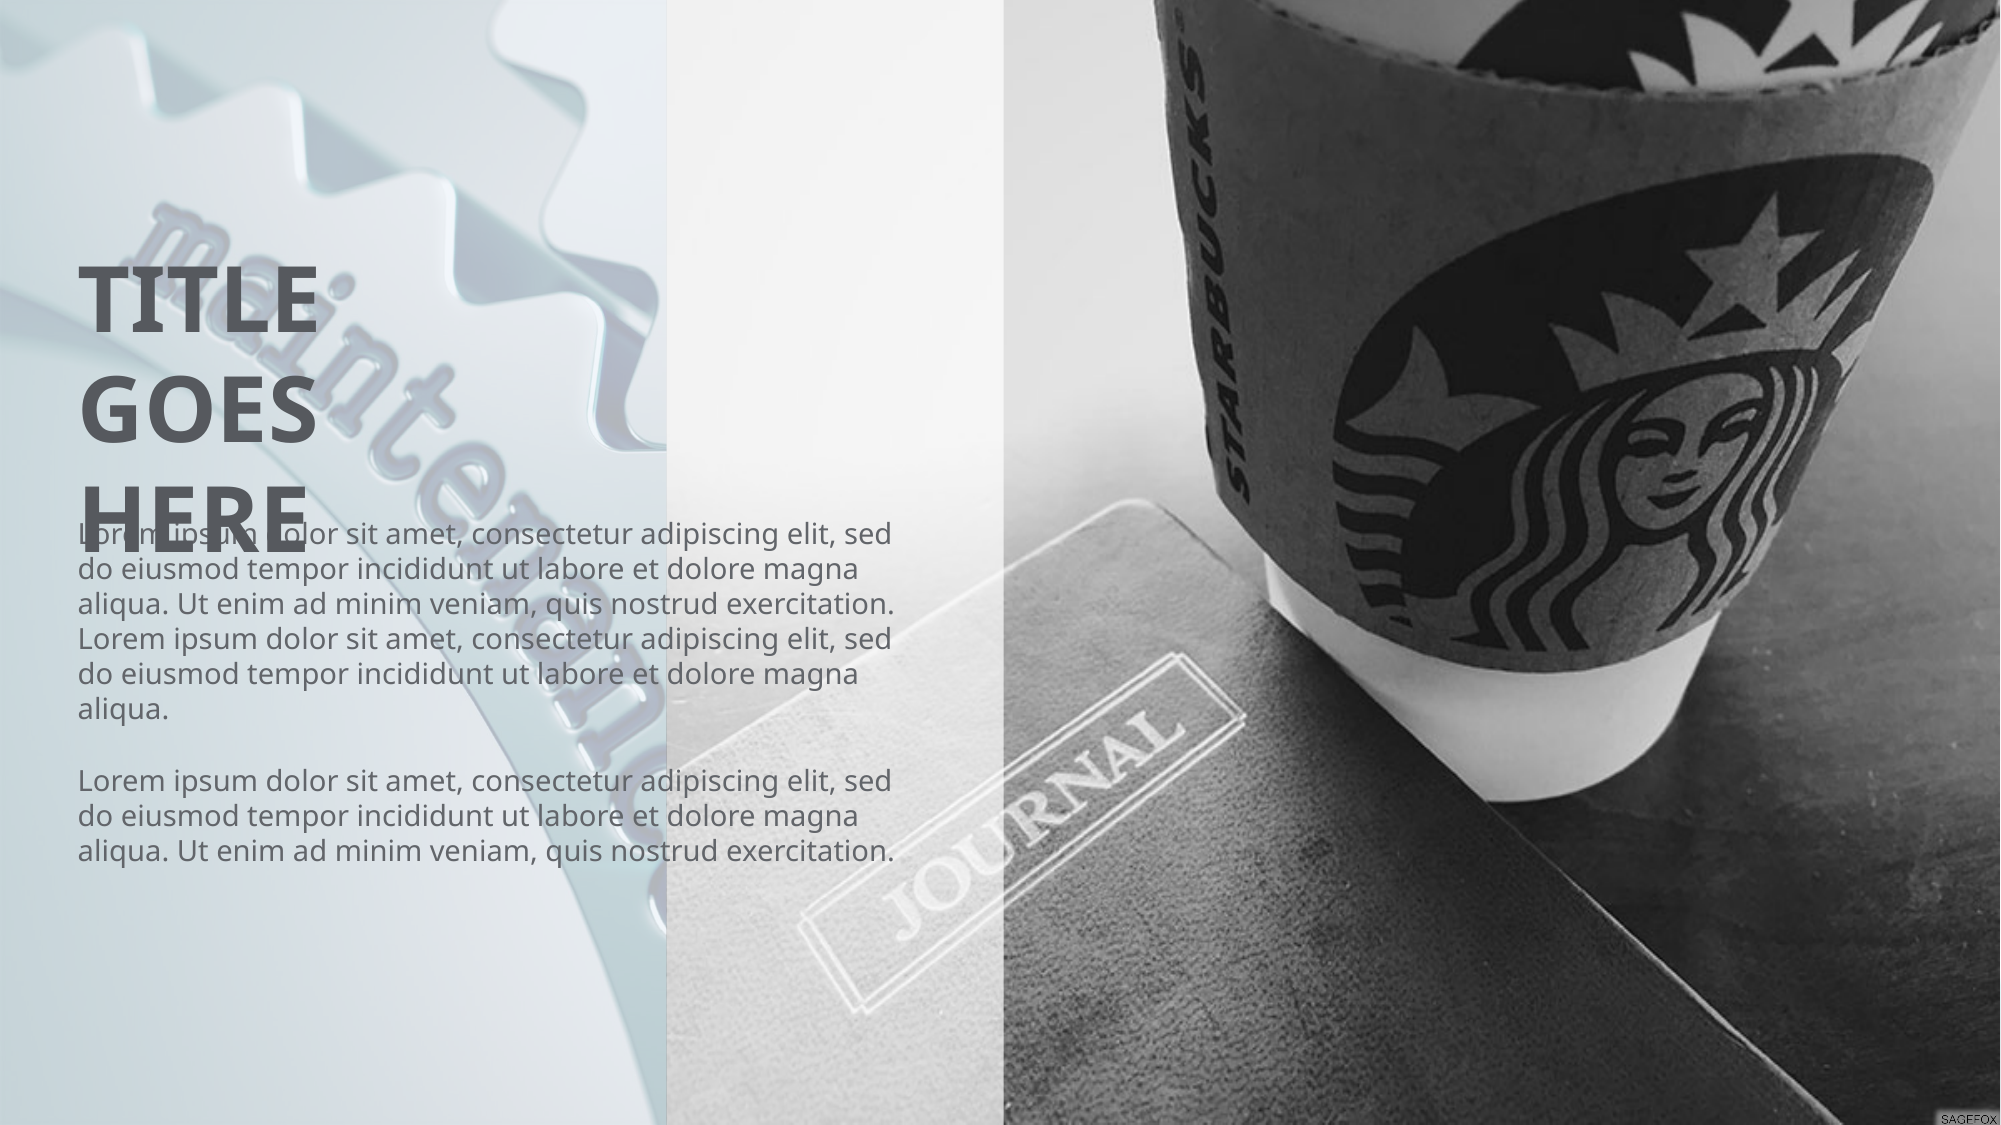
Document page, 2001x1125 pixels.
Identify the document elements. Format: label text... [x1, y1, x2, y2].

text_box [666, 0, 1005, 1125]
text_box [1005, 0, 2000, 1125]
picture [1938, 1114, 1999, 1125]
text_box Lorem ipsum dolor sit amet, consectetur adipiscing elit, sed do eiusmod tempor incididunt ut labore et dolore magna aliqua. Ut enim ad minim veniam, quis nostrud exercitation. [62, 755, 928, 875]
text_box CFO [0, 0, 666, 1125]
text_box TITLE GOES HERE [62, 233, 549, 578]
text_box Lorem ipsum dolor sit amet, consectetur adipiscing elit, sed do eiusmod tempor incididunt ut labore et dolore magna aliqua. Ut enim ad minim veniam, quis nostrud exercitation. Lorem ipsum dolor sit amet, consectetur adipiscing elit, sed do eiusmod tempor incididunt ut labore et dolore magna aliqua. [62, 507, 928, 733]
